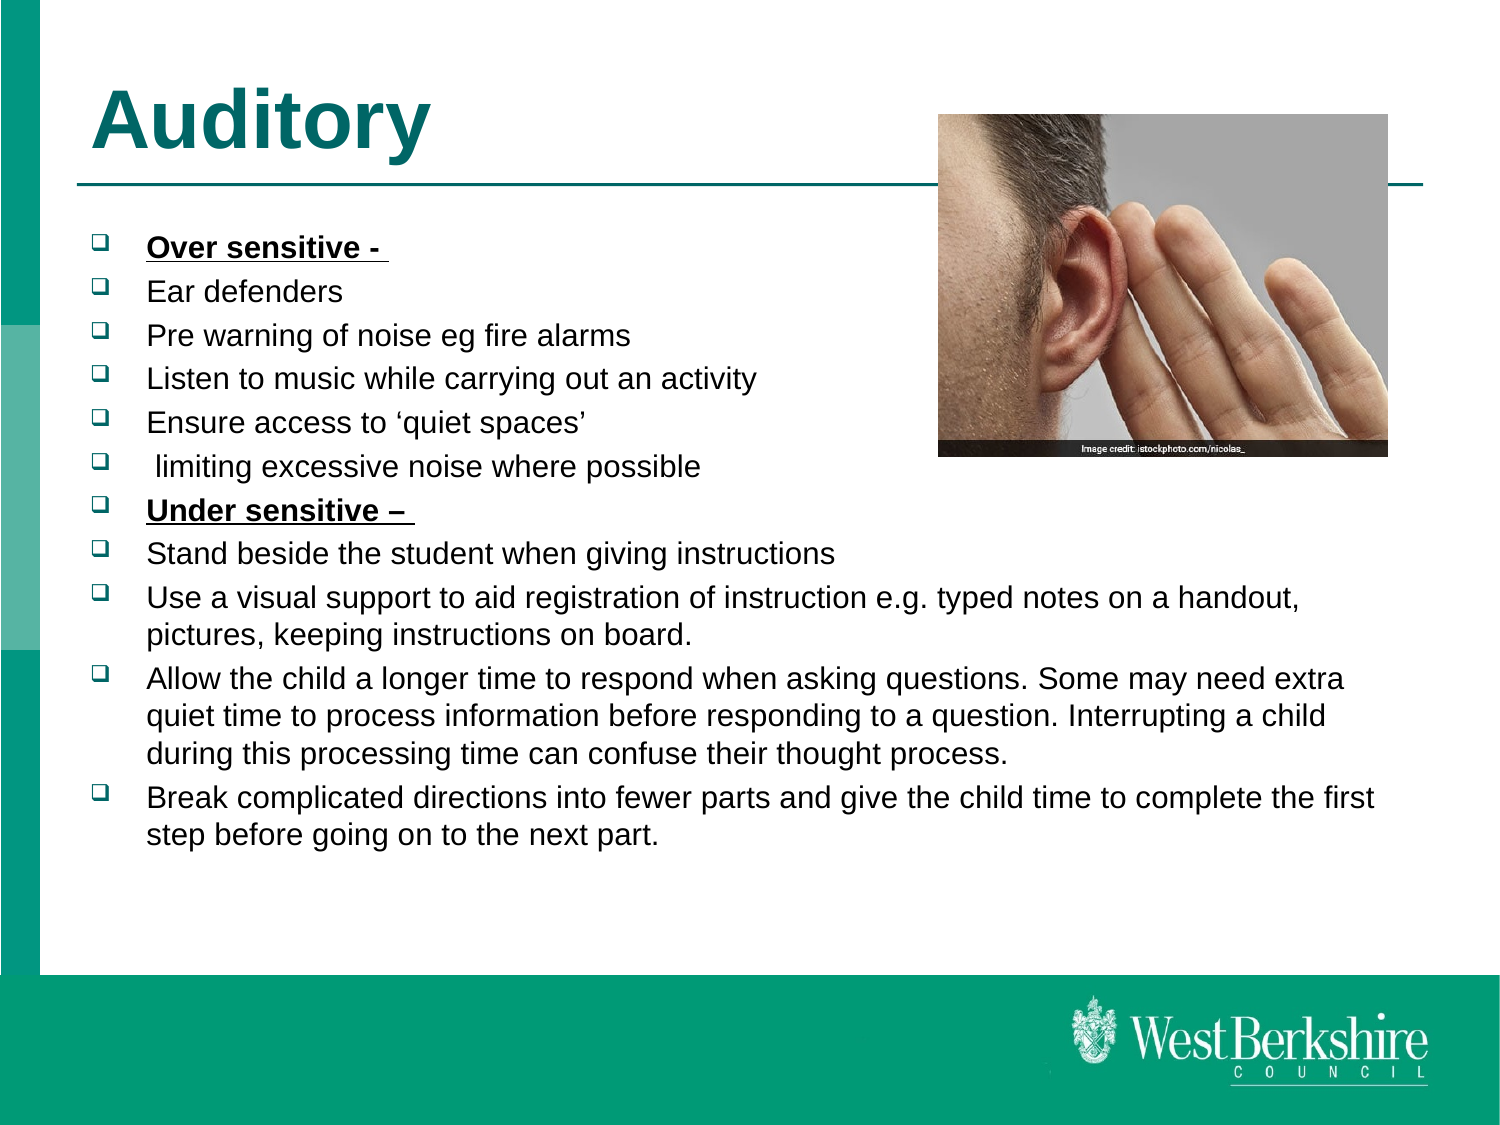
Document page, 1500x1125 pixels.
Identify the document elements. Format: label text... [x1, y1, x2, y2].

title Auditory [75, 45, 1424, 173]
list Over sensitive - Ear defenders Pre warning of noise eg fire alarms Listen to music while carrying out an activity Ensure access to ‘quiet spaces’ limiting excessive noise where possible Under sensitive – Stand beside the student when giving instructions Use a visual support to aid registration of instruction e.g. typed notes on a handout, pictures, keeping instructions on board. Allow the child a longer time to respond when asking questions. Some may need extra quiet time to process information before responding to a question. Interrupting a child during this processing time can confuse their thought process. Break complicated directions into fewer parts and give the child time to complete the first step before going on to the next part. [75, 220, 1425, 941]
picture [0, 975, 1500, 1125]
picture [938, 114, 1388, 457]
